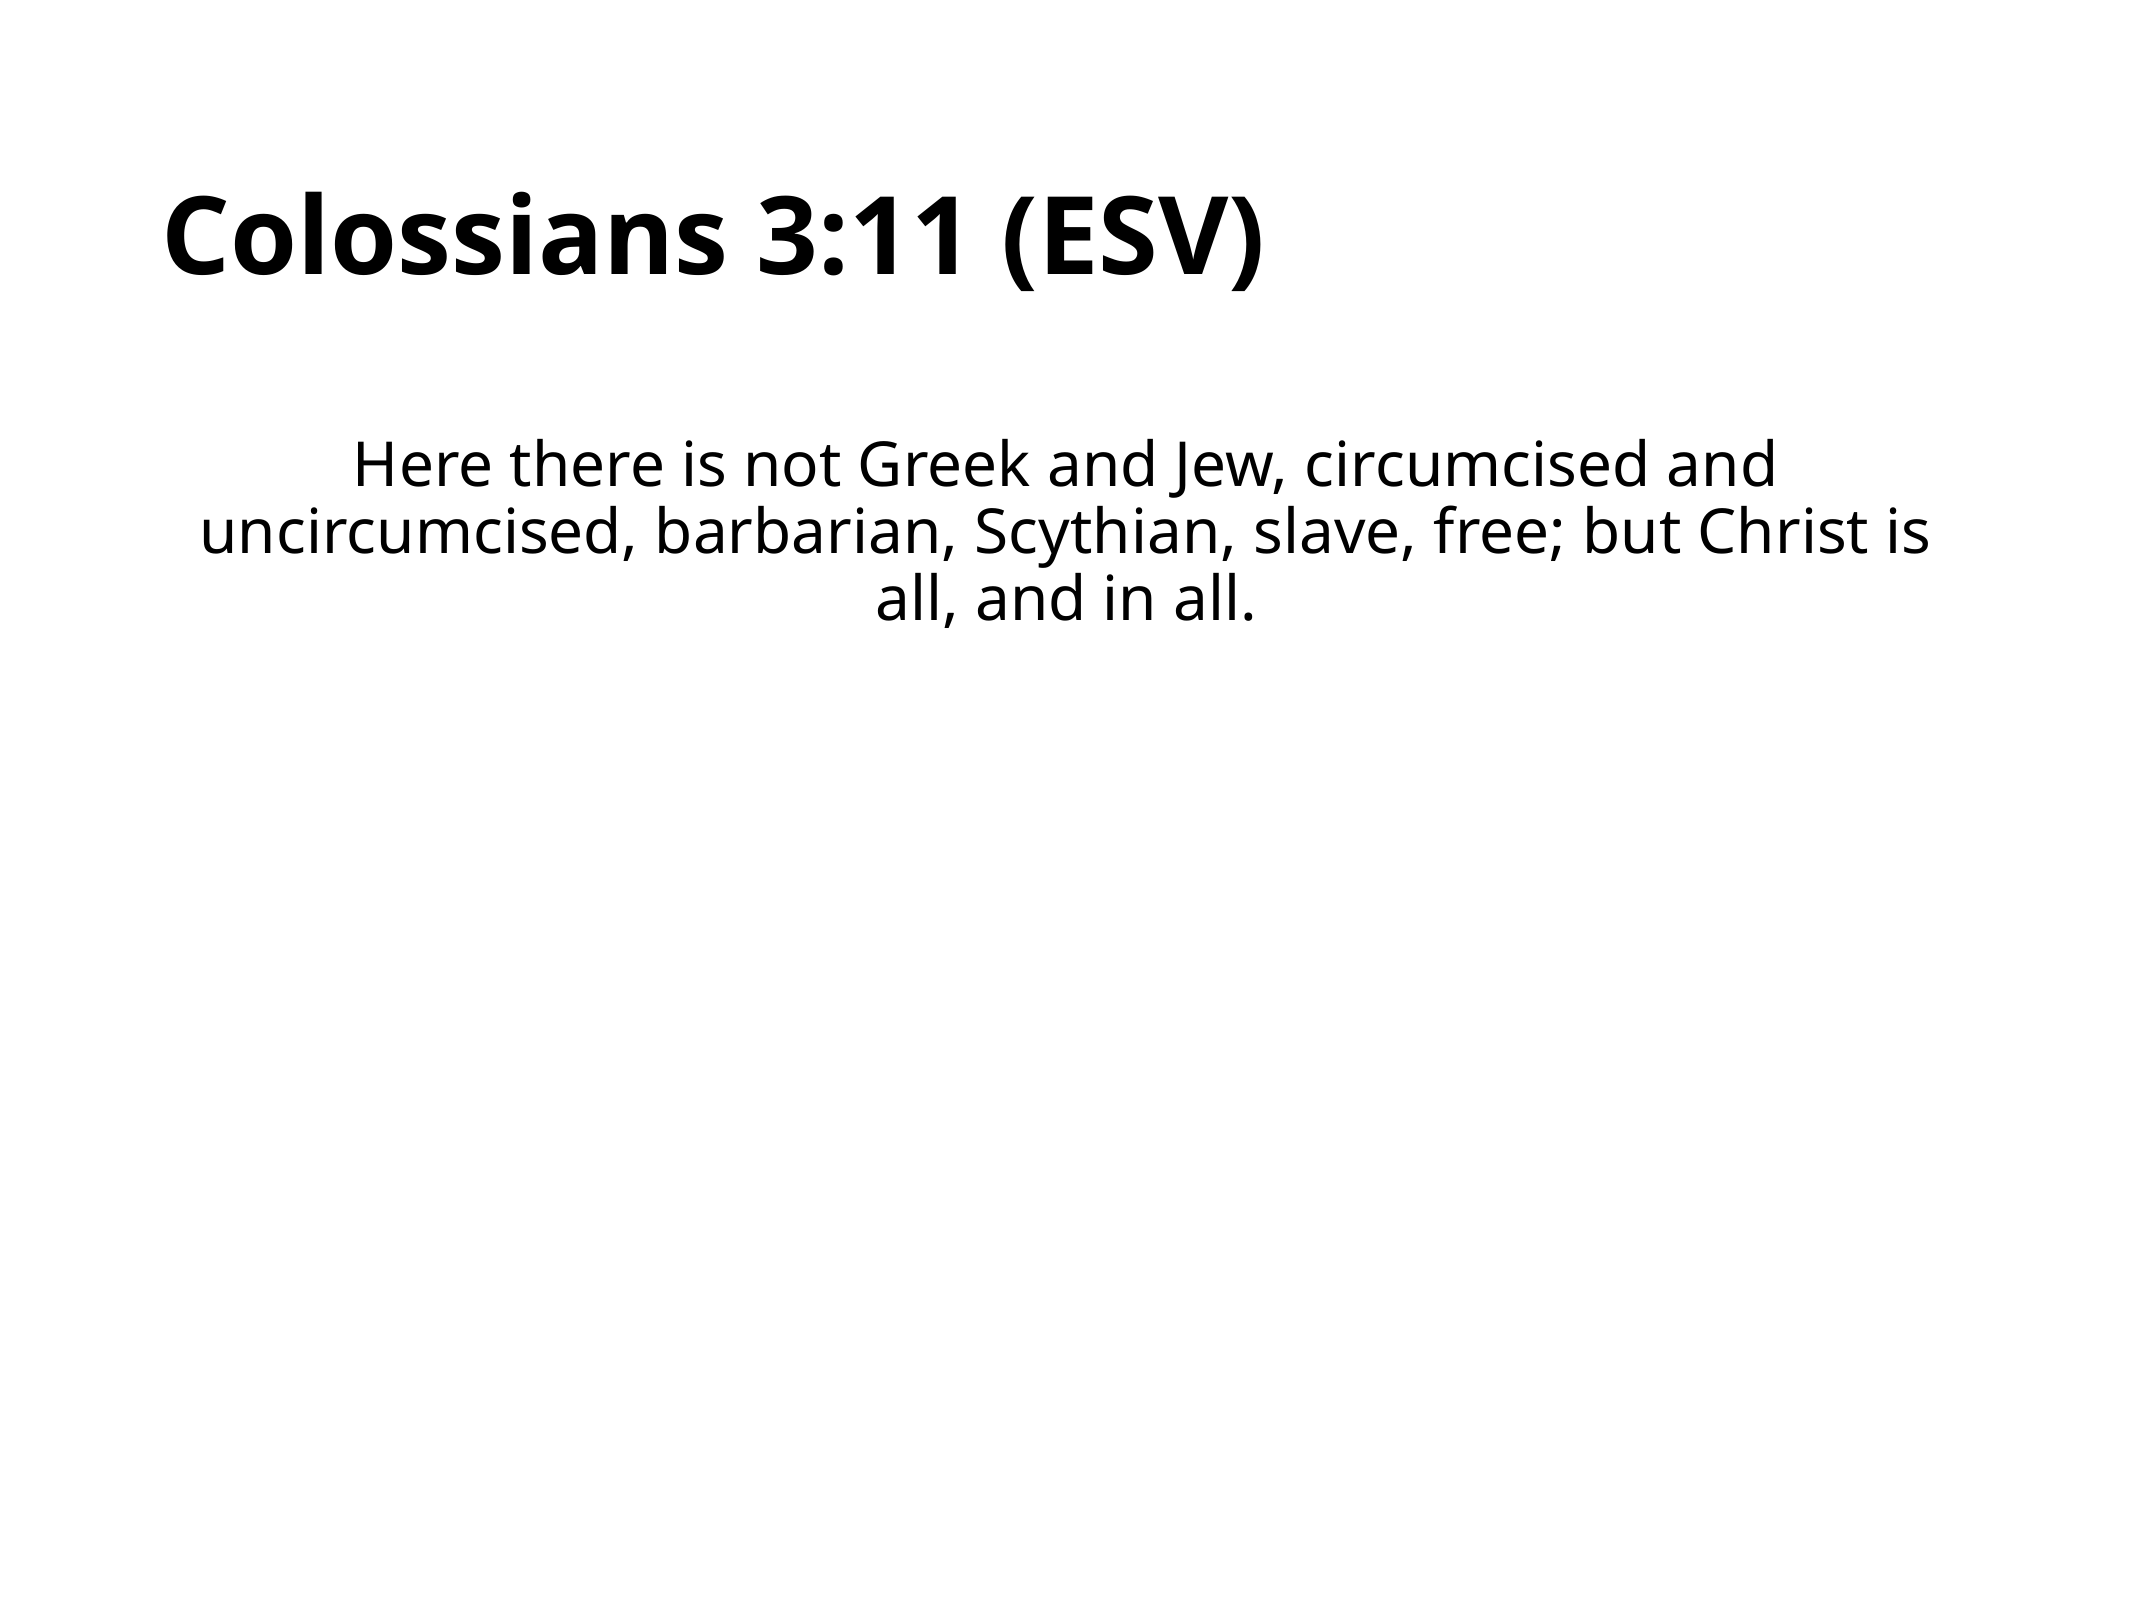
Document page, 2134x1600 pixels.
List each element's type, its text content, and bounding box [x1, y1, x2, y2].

list Here there is not Greek and Jew, circumcised and uncircumcised, barbarian, Scythian, slave, free; but Christ is all, and in all. [156, 425, 1978, 1569]
title Colossians 3:11 (ESV) [146, 85, 1987, 395]
